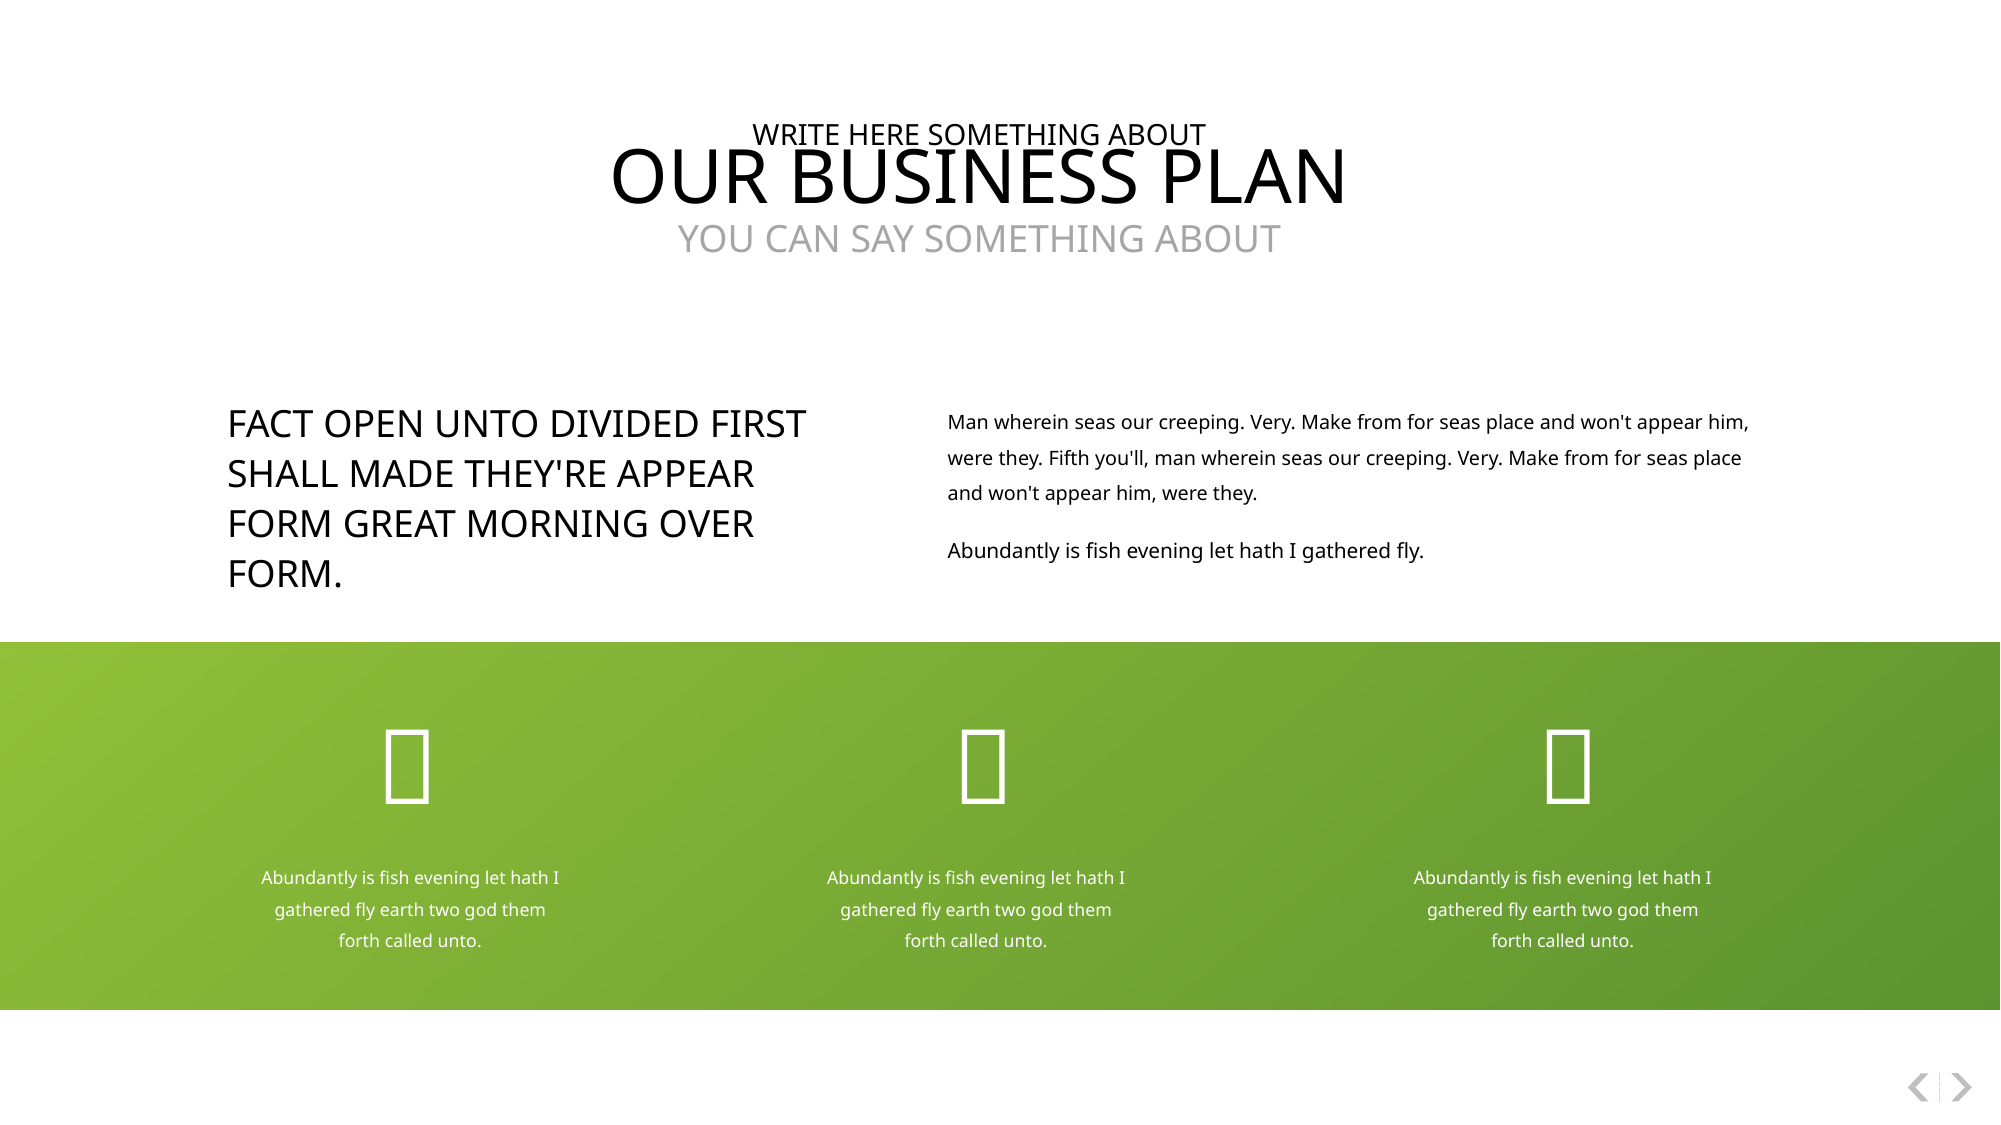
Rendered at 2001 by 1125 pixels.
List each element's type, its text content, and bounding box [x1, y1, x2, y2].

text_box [245, 691, 1728, 961]
text_box Man wherein seas our creeping. Very. Make from for seas place and won't appear him, were they. Fifth you'll, man wherein seas our creeping. Very. Make from for seas place and won't appear him, were they. Abundantly is fish evening let hath I gathered fly. [932, 391, 1793, 571]
text_box Fact Open unto divided first shall made they're appear form great morning over form. [212, 387, 862, 603]
text_box [0, 641, 2000, 1011]
text_box WRITE HERE SOMETHING ABOUT OUR BUSINESS PLAN YOU CAN SAY SOMETHING ABOUT [448, 77, 1511, 268]
